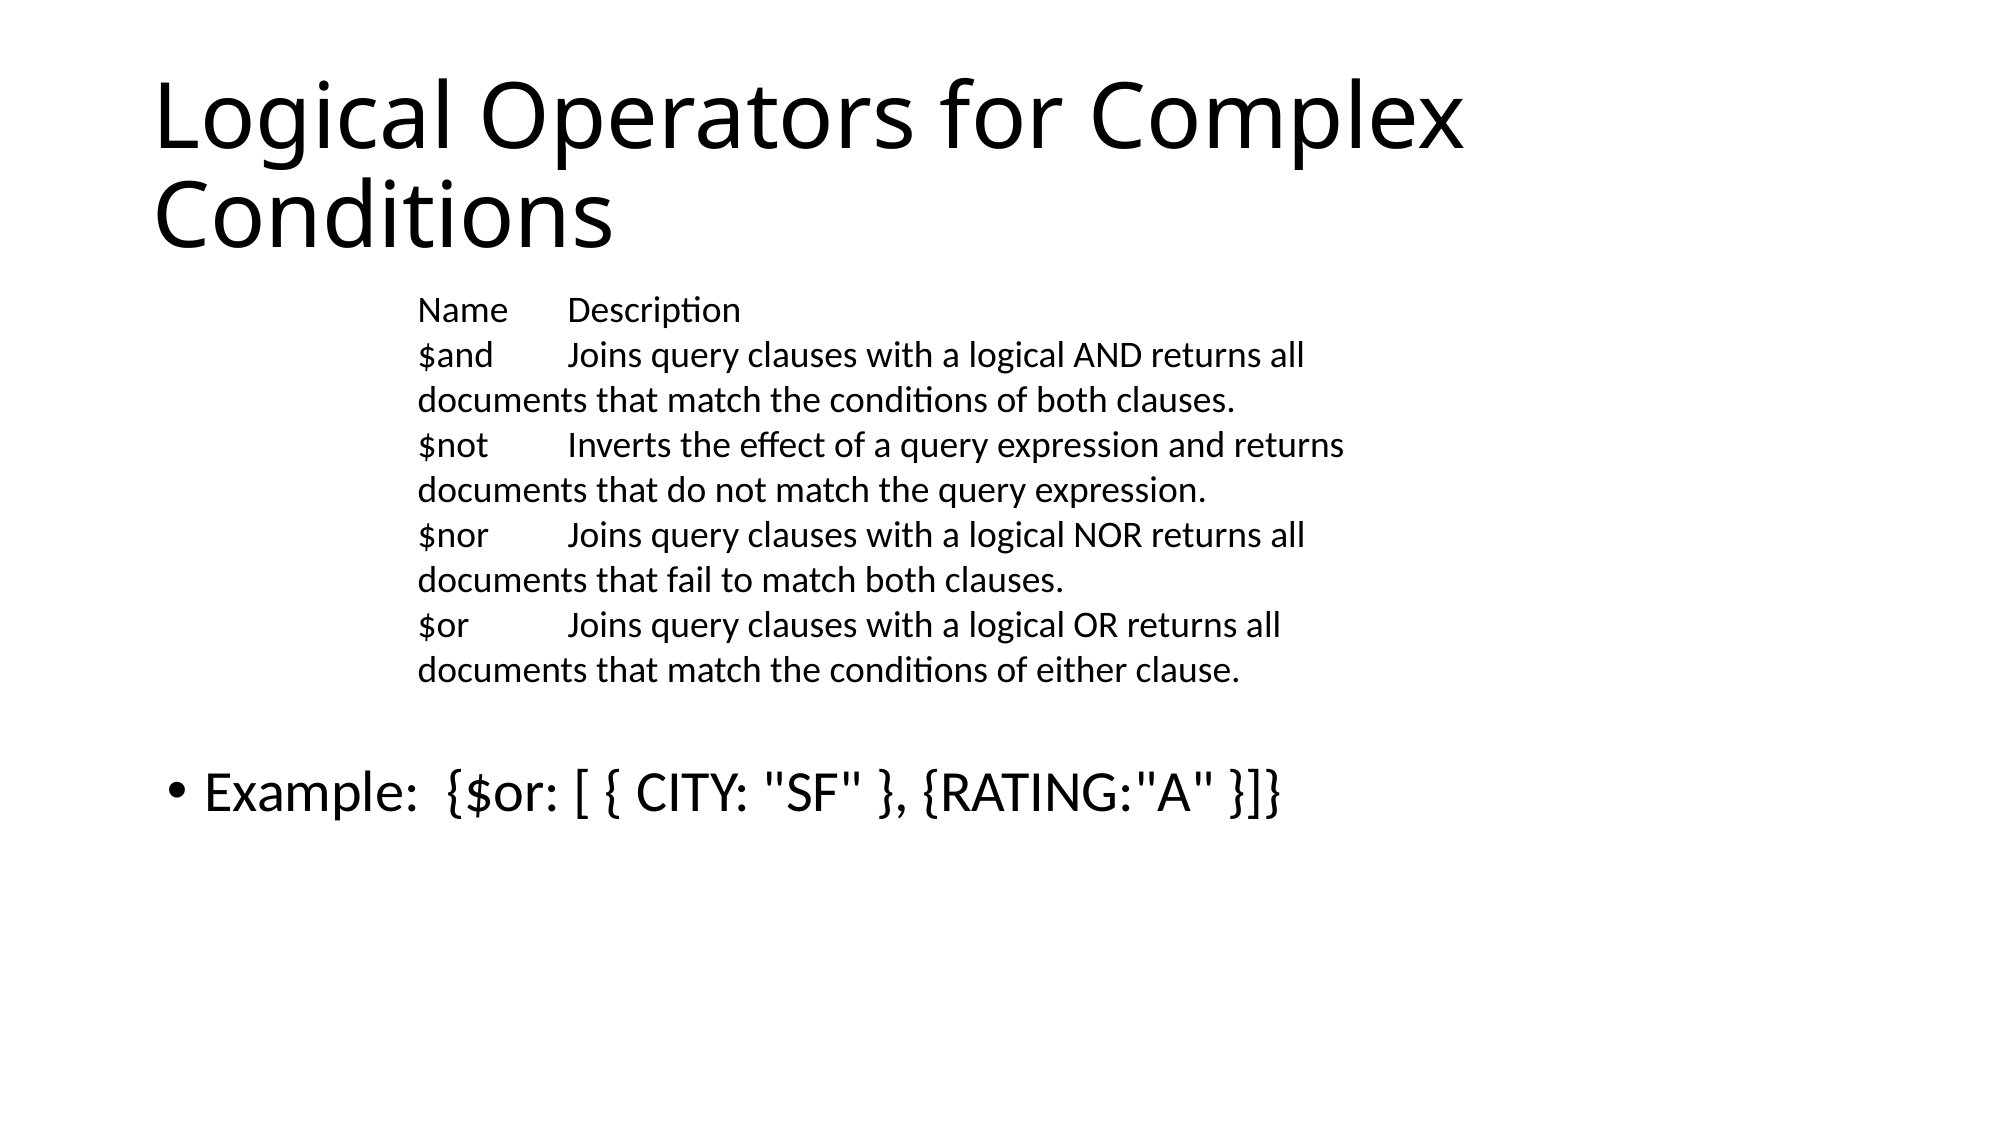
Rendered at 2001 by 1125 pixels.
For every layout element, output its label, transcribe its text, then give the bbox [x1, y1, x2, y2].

title Logical Operators for Complex Conditions [137, 59, 1863, 278]
text_box Name Description $and Joins query clauses with a logical AND returns all documents that match the conditions of both clauses. $not Inverts the effect of a query expression and returns documents that do not match the query expression. $nor Joins query clauses with a logical NOR returns all documents that fail to match both clauses. $or Joins query clauses with a logical OR returns all documents that match the conditions of either clause. [402, 277, 1403, 697]
list Example: {$or: [ { CITY: "SF" }, {RATING:"A" }]} [151, 753, 1877, 1125]
